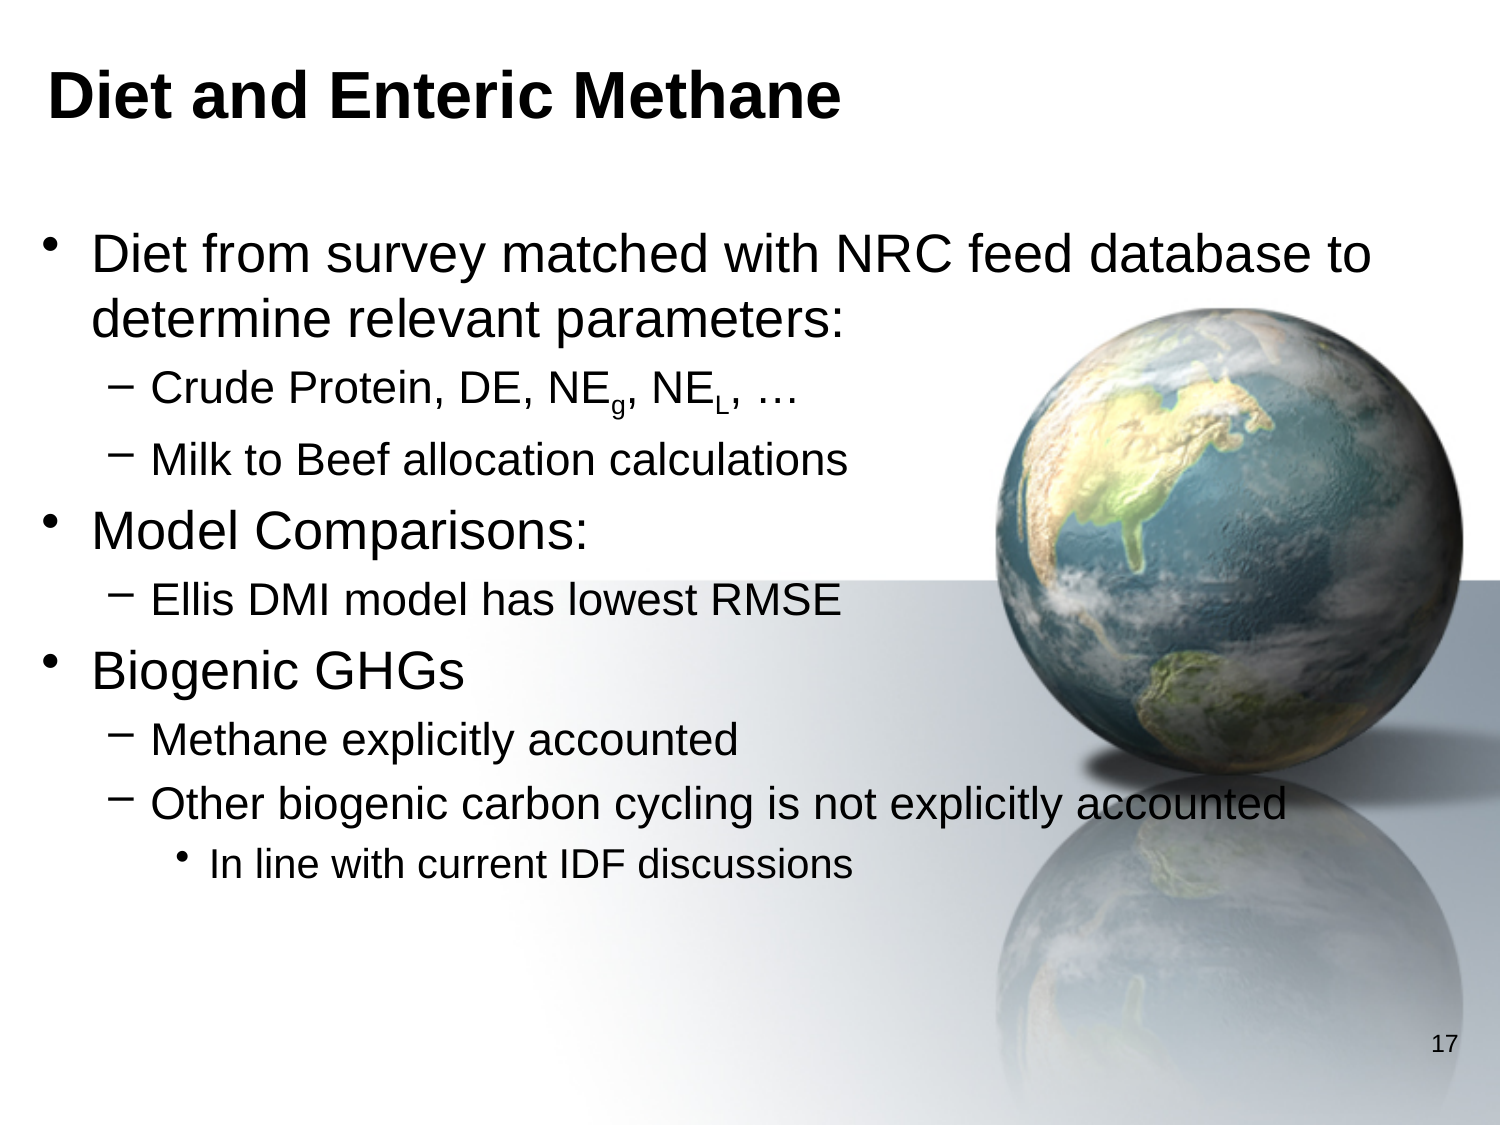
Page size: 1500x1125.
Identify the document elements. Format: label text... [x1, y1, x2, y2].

slide_number 17 [1159, 1020, 1473, 1096]
title Diet and Enteric Methane [33, 22, 1239, 162]
picture [0, 0, 1500, 1125]
list Diet from survey matched with NRC feed database to determine relevant parameters: Crude Protein, DE, NEg, NEL, … Milk to Beef allocation calculations Model Comparisons: Ellis DMI model has lowest RMSE Biogenic GHGs Methane explicitly accounted Other biogenic carbon cycling is not explicitly accounted In line with current IDF discussions [27, 211, 1470, 1031]
